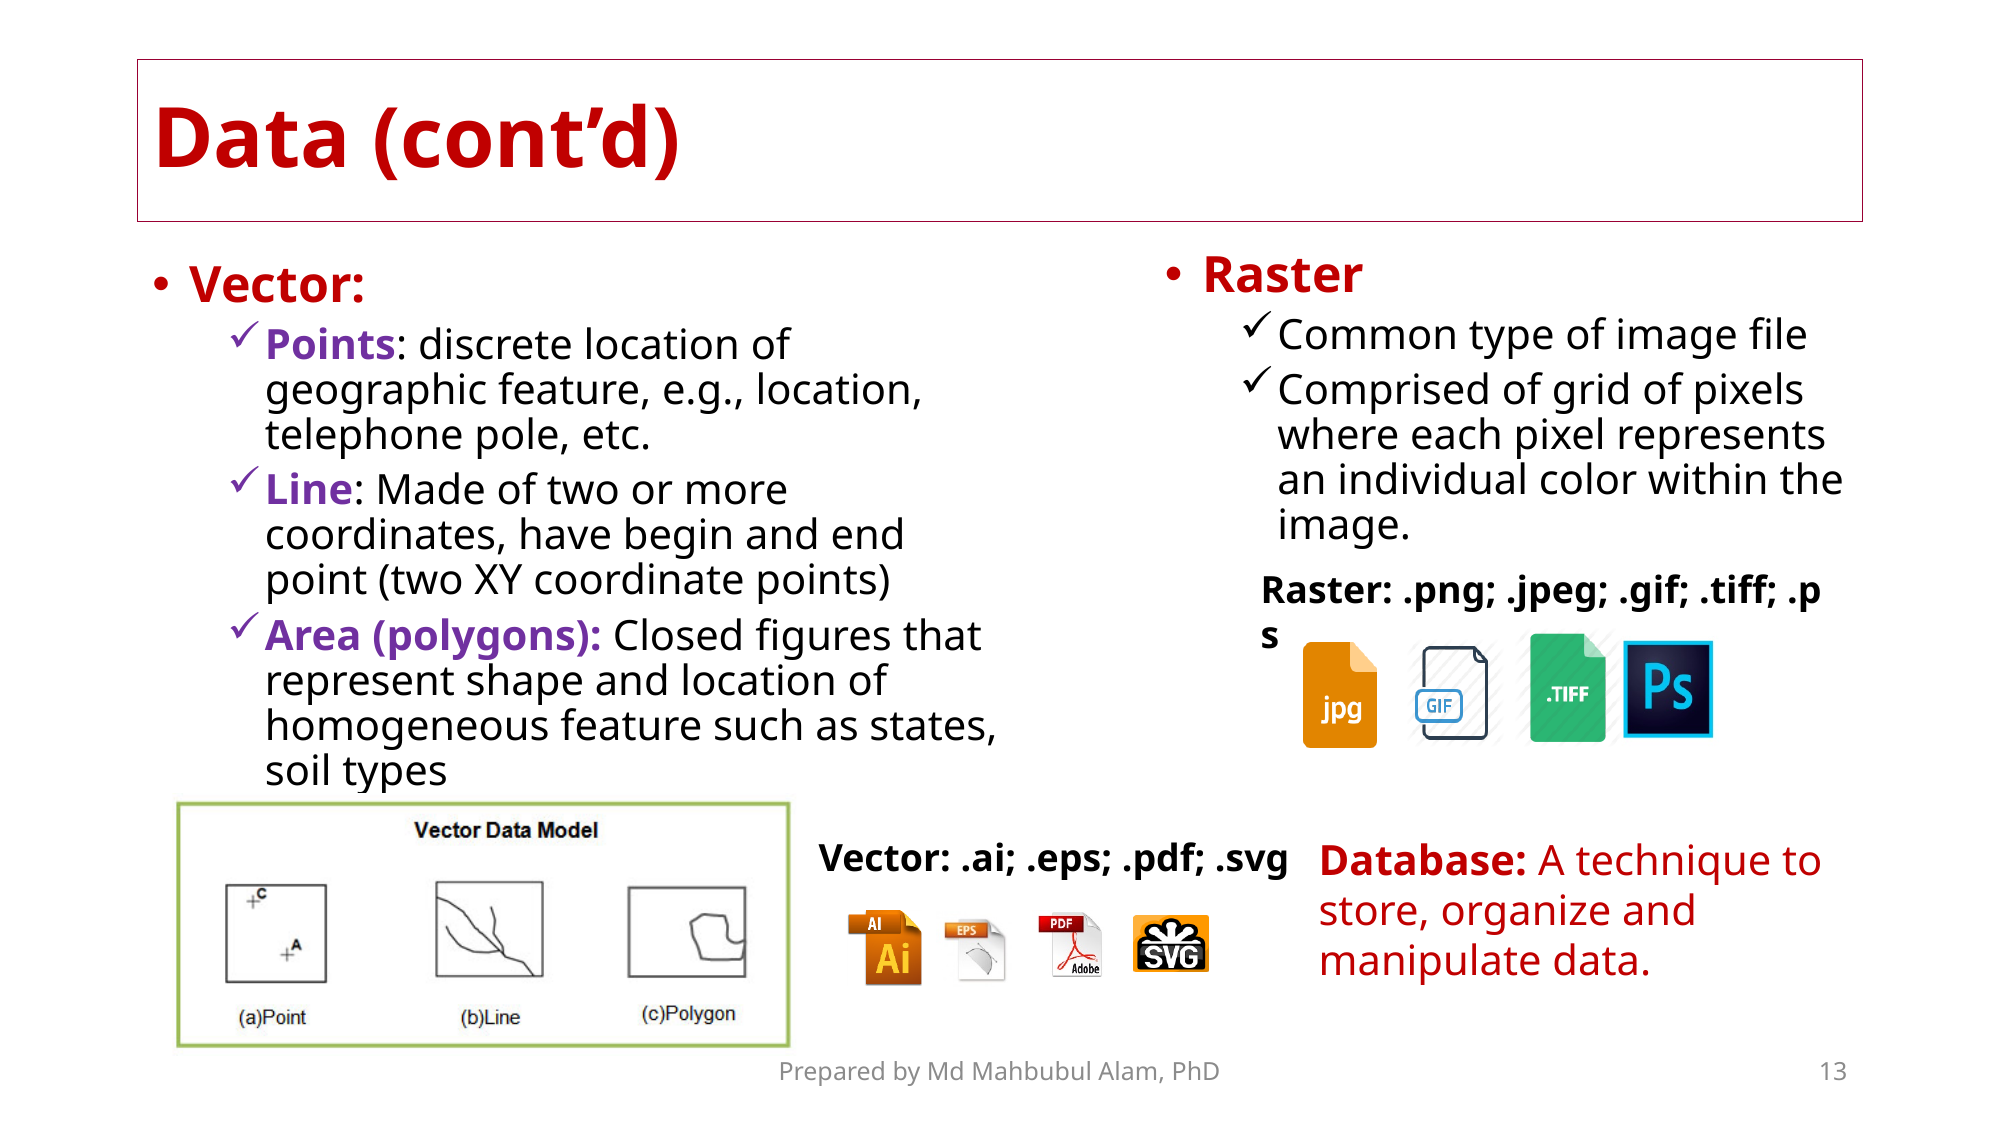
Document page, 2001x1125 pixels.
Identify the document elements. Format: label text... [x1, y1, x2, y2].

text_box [1303, 625, 1770, 753]
picture [162, 793, 799, 1056]
text_box Raster: .png; .jpeg; .gif; .tiff; .ps [1245, 559, 1854, 664]
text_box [847, 910, 1209, 987]
title Data (cont’d) [137, 59, 1863, 222]
text_box Database: A technique to store, organize and manipulate data. [1303, 826, 1910, 992]
list Vector: Points: discrete location of geographic feature, e.g., location, telephone pole, etc. Line: Made of two or more coordinates, have begin and end point (two XY coordinate points) Area (polygons): Closed figures that represent shape and location of homogeneous feature such as states, soil types [137, 251, 1022, 1014]
text_box Vector: .ai; .eps; .pdf; .svg [803, 826, 1303, 886]
slide_number 13 [1412, 1042, 1863, 1103]
footer Prepared by Md Mahbubul Alam, PhD [662, 1042, 1338, 1103]
list Raster Common type of image file Comprised of grid of pixels where each pixel represents an individual color within the image. [1149, 241, 1874, 826]
